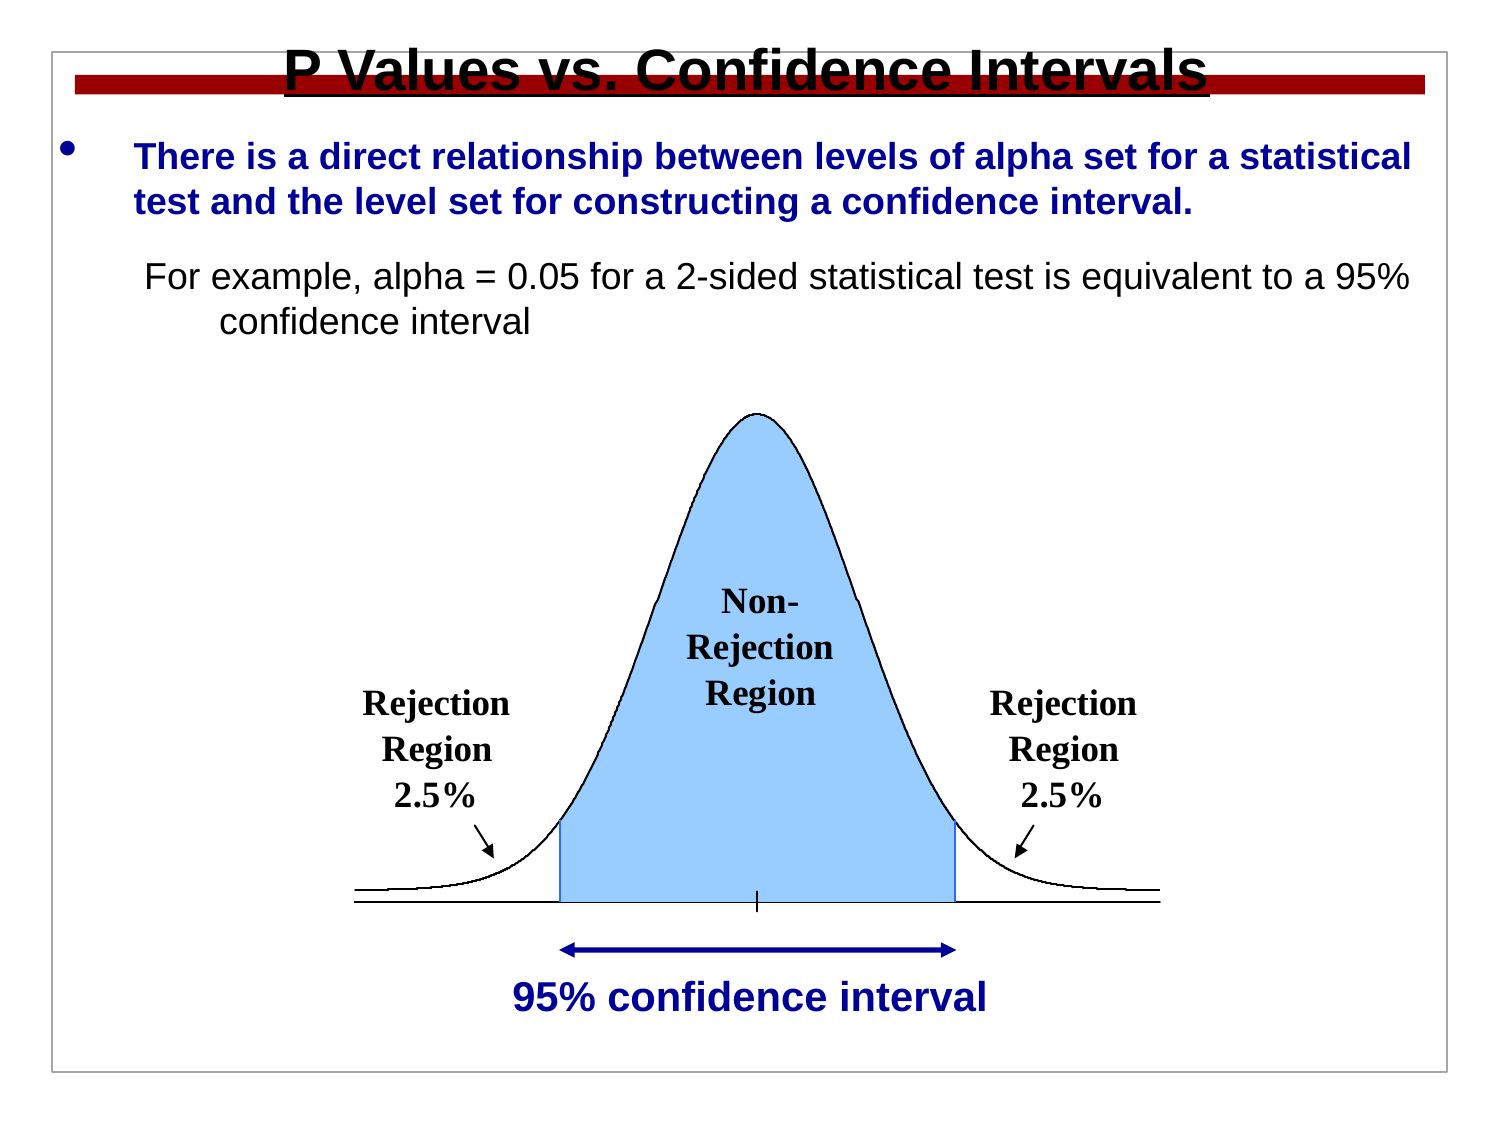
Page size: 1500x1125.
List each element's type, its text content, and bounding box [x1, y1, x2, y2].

text_box P Values vs. Confidence Intervals There is a direct relationship between levels of alpha set for a statistical test and the level set for constructing a confidence interval. For example, alpha = 0.05 for a 2-sided statistical test is equivalent to a 95% confidence interval [43, 24, 1450, 350]
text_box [286, 399, 1214, 1029]
